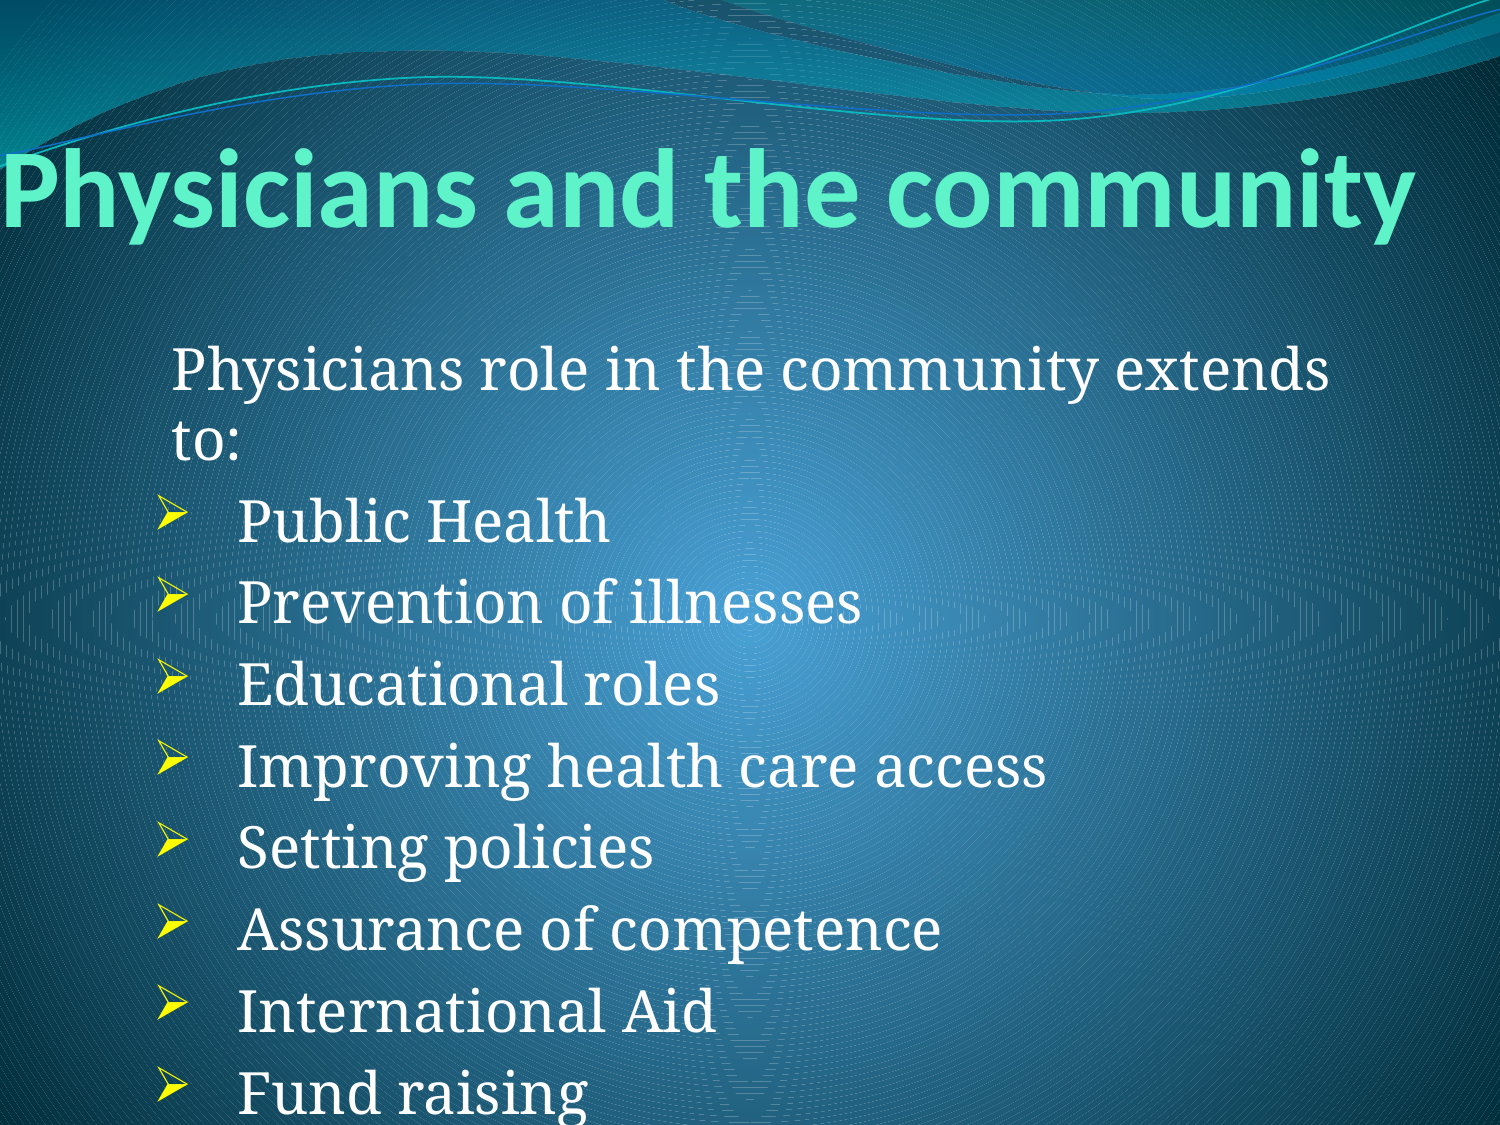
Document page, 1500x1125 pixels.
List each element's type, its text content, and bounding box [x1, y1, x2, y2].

title Physicians and the community [0, 112, 1500, 250]
subtitle Physicians role in the community extends to: Public Health Prevention of illnesses Educational roles Improving health care access Setting policies Assurance of competence International Aid Fund raising [87, 324, 1376, 1125]
